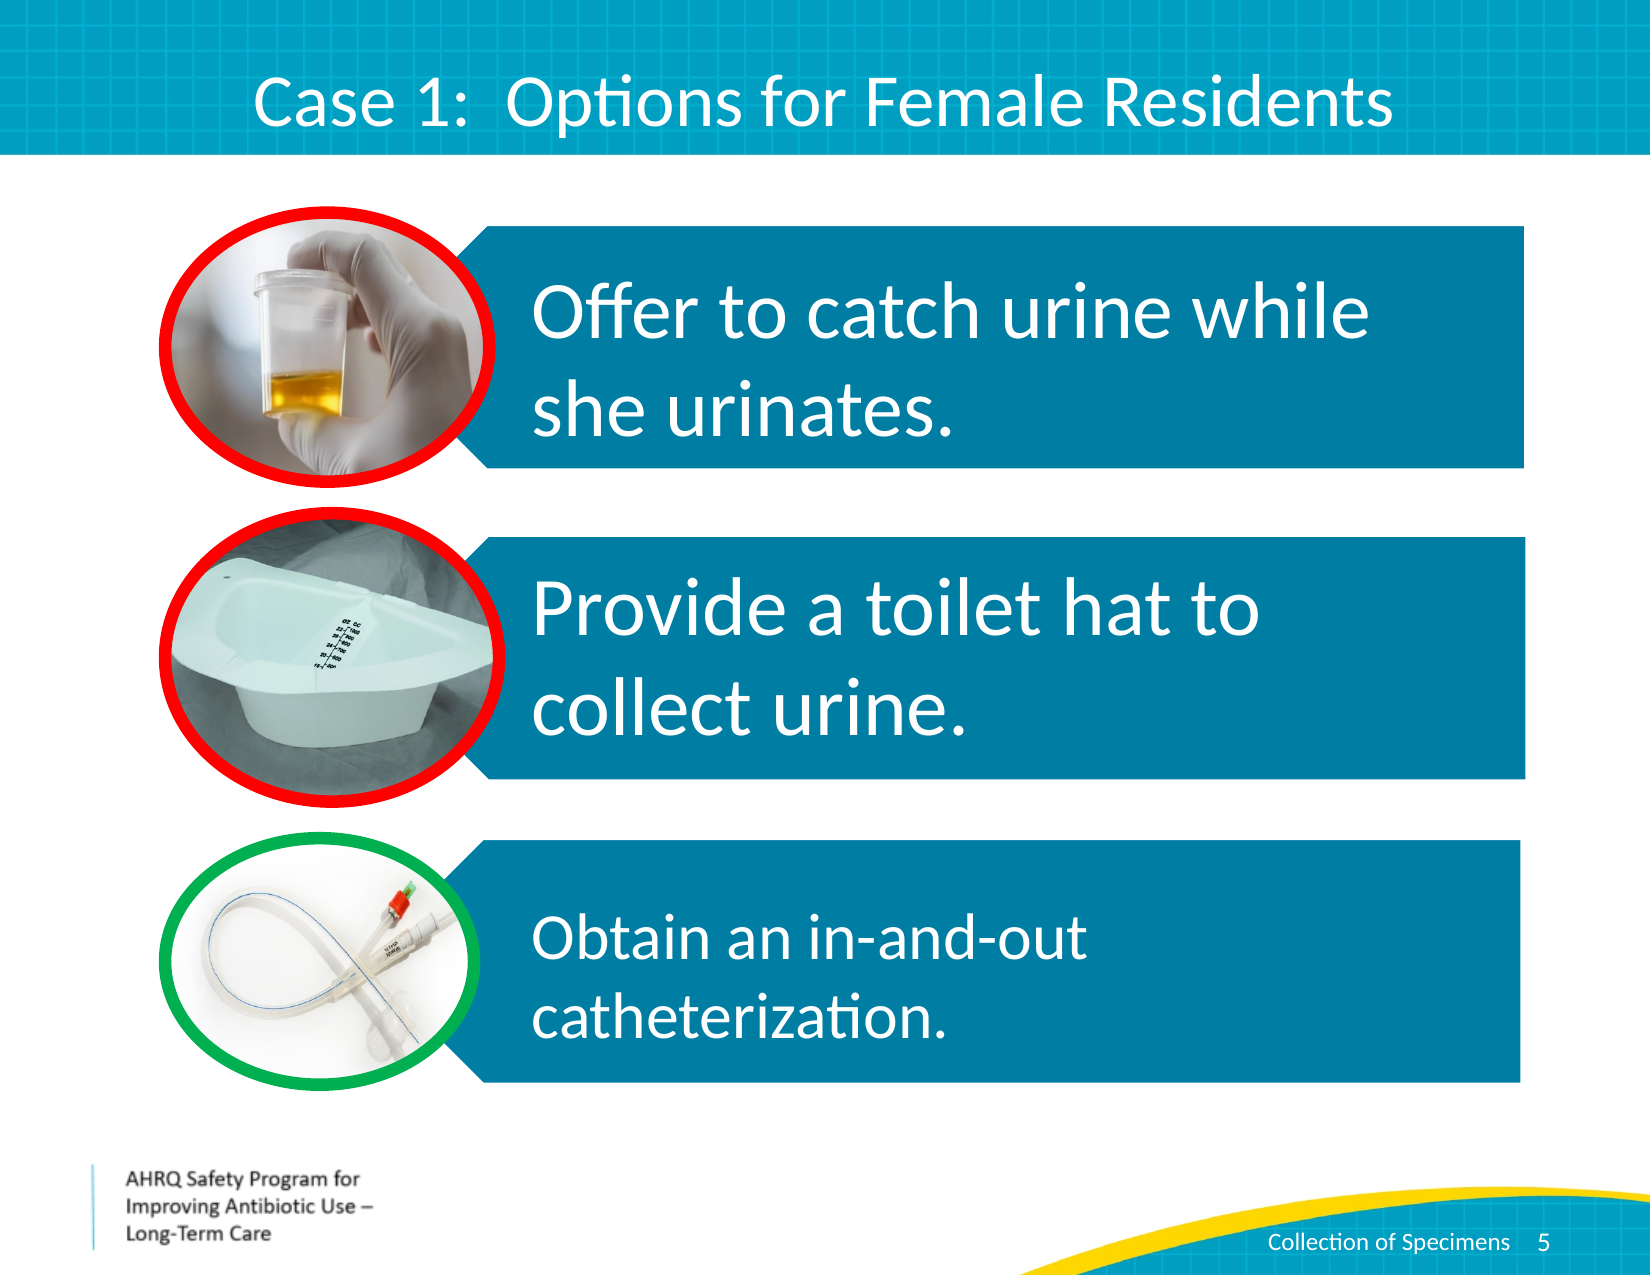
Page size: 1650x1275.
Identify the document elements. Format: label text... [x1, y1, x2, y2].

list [164, 212, 1650, 1165]
title Case 1: Options for Female Residents [0, 0, 1650, 150]
slide_number 5 [1487, 1207, 1568, 1275]
picture [1378, 1240, 1385, 1247]
picture [0, 150, 1650, 1275]
